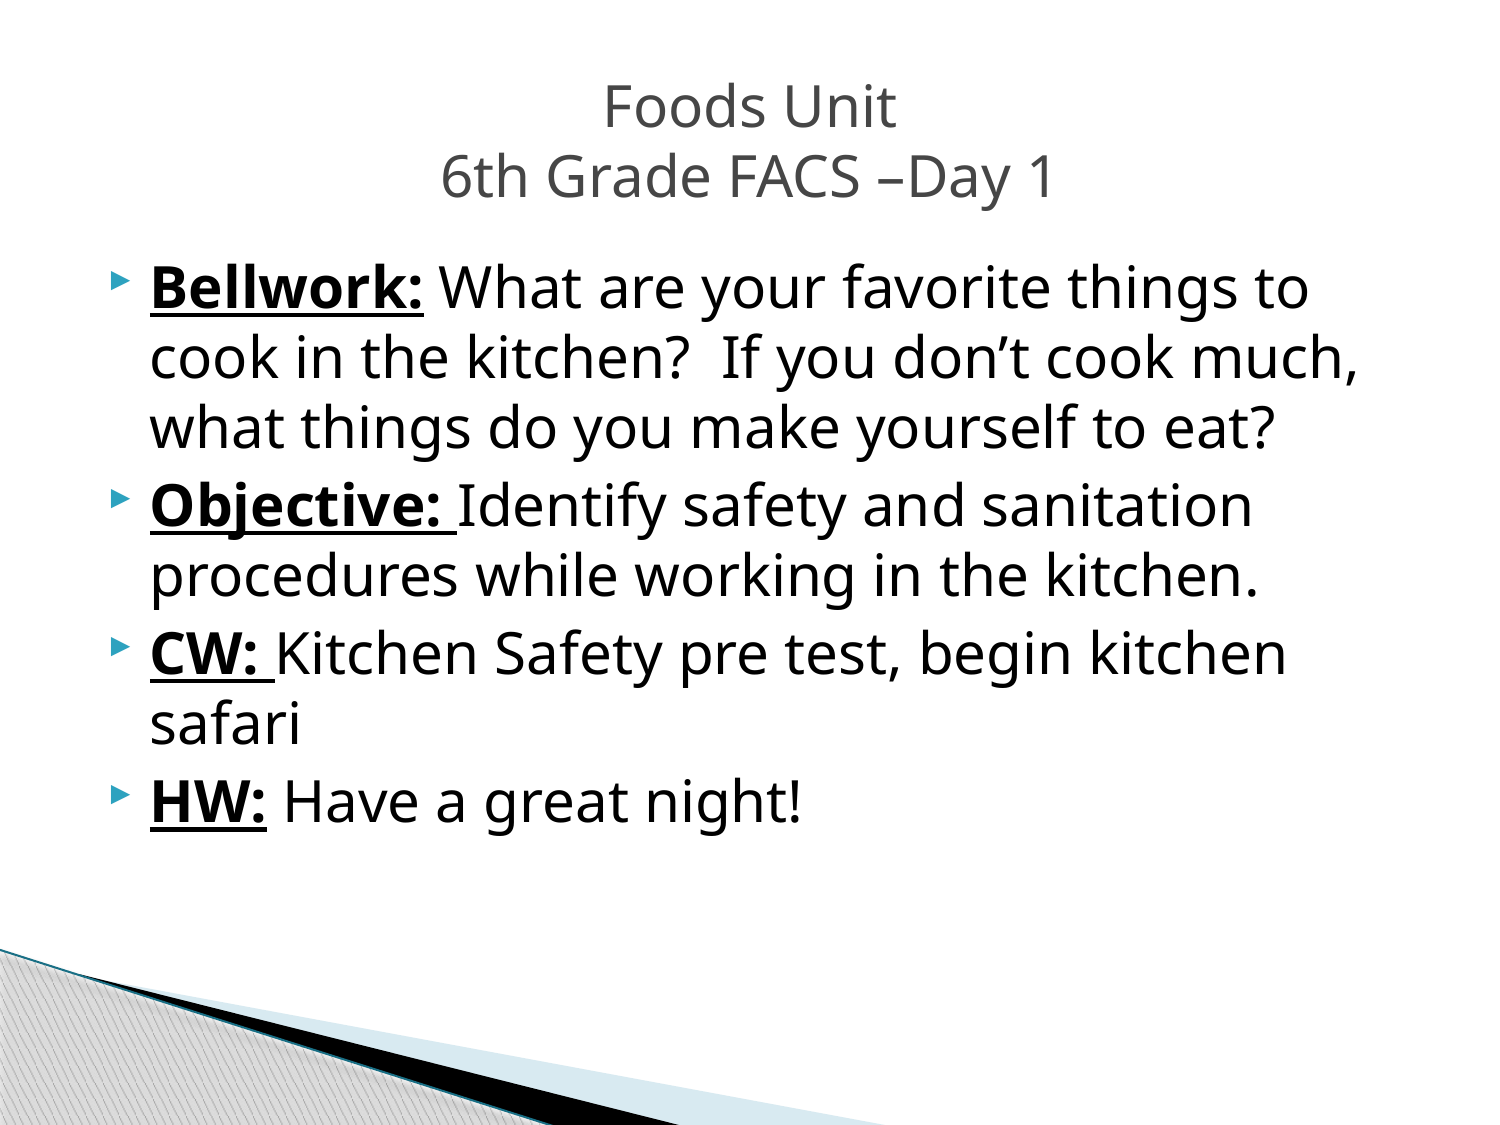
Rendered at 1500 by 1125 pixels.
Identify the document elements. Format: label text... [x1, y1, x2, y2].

title Foods Unit 6th Grade FACS –Day 1 [75, 45, 1425, 233]
list Bellwork: What are your favorite things to cook in the kitchen? If you don’t cook much, what things do you make yourself to eat? Objective: Identify safety and sanitation procedures while working in the kitchen. CW: Kitchen Safety pre test, begin kitchen safari HW: Have a great night! [75, 243, 1425, 986]
